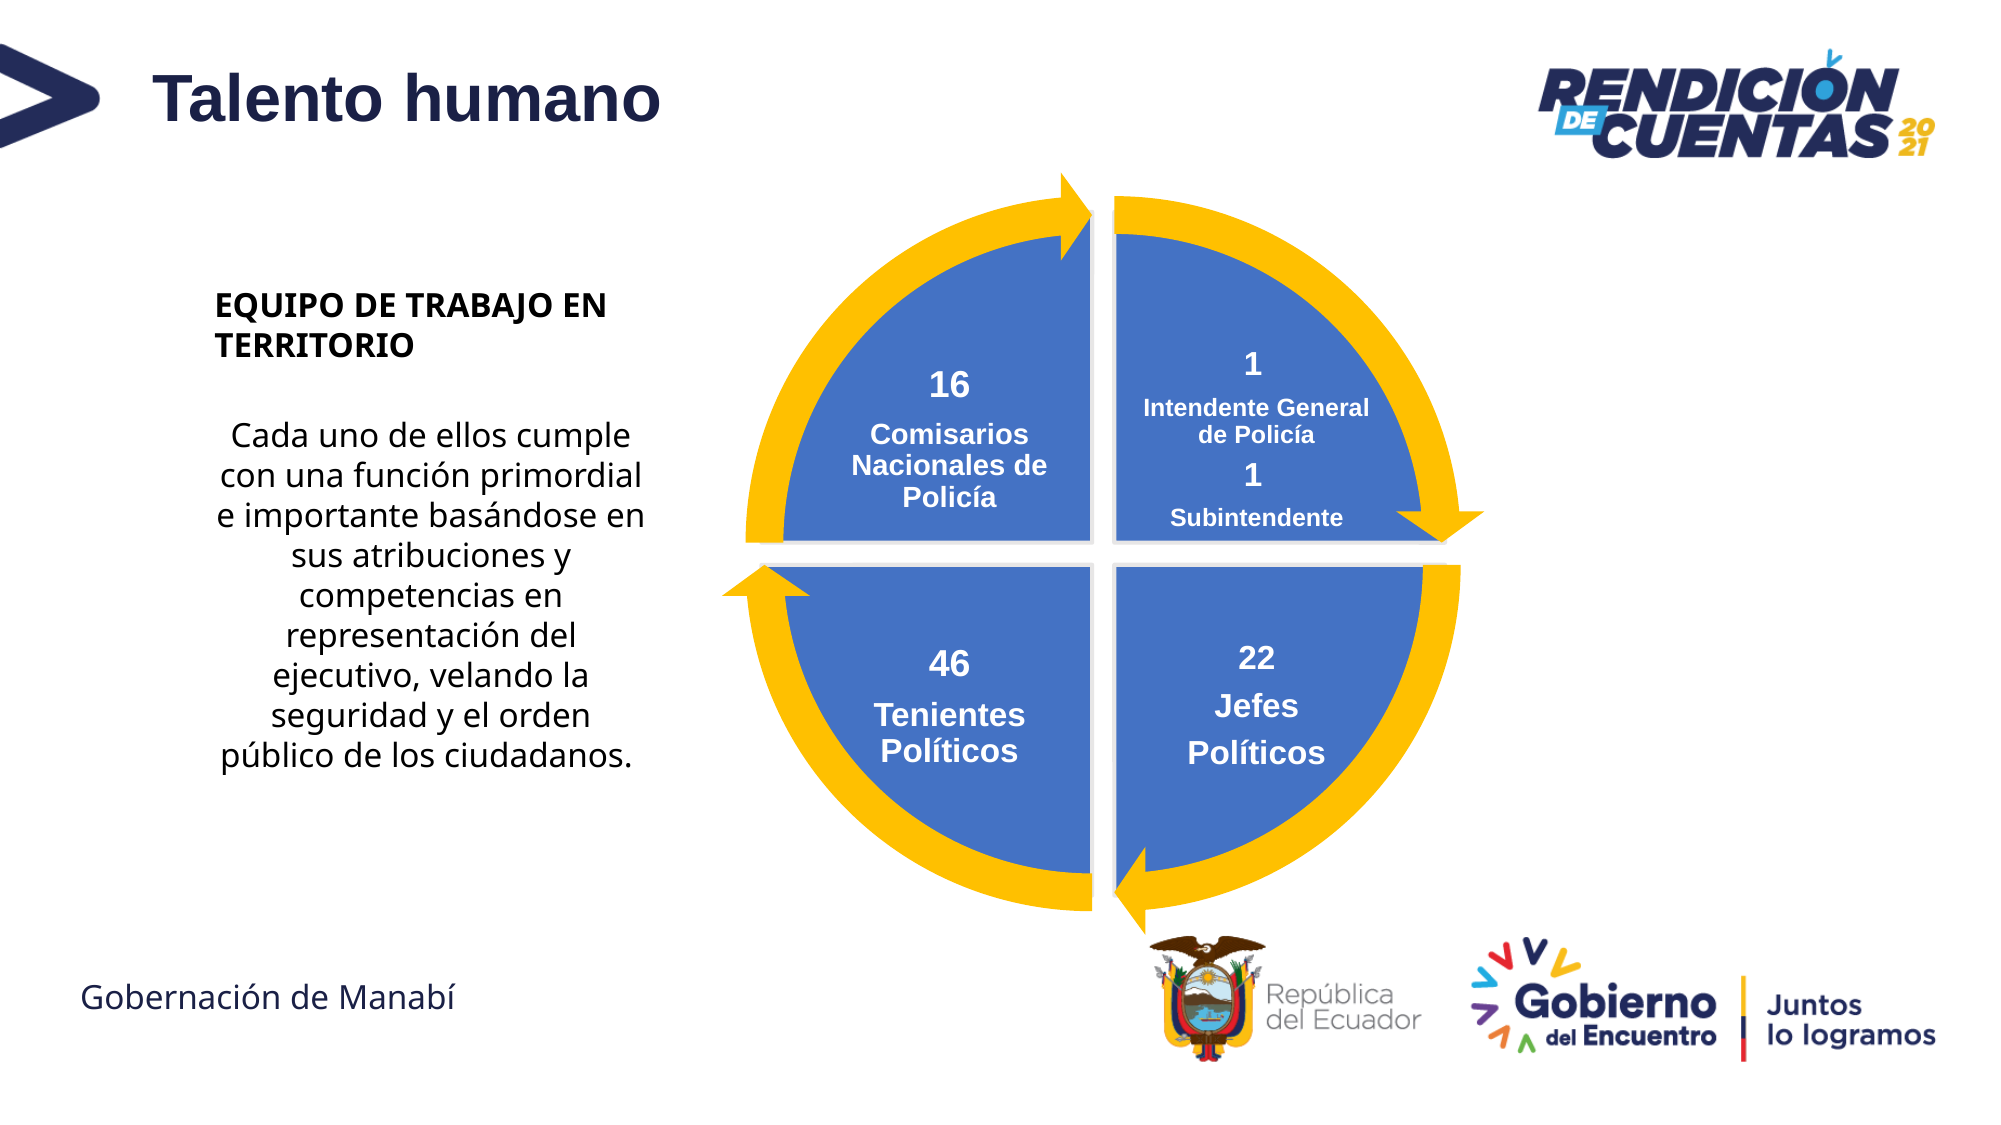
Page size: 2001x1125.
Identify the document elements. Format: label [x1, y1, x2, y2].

text_box [720, 170, 1487, 937]
picture [0, 0, 2000, 1125]
